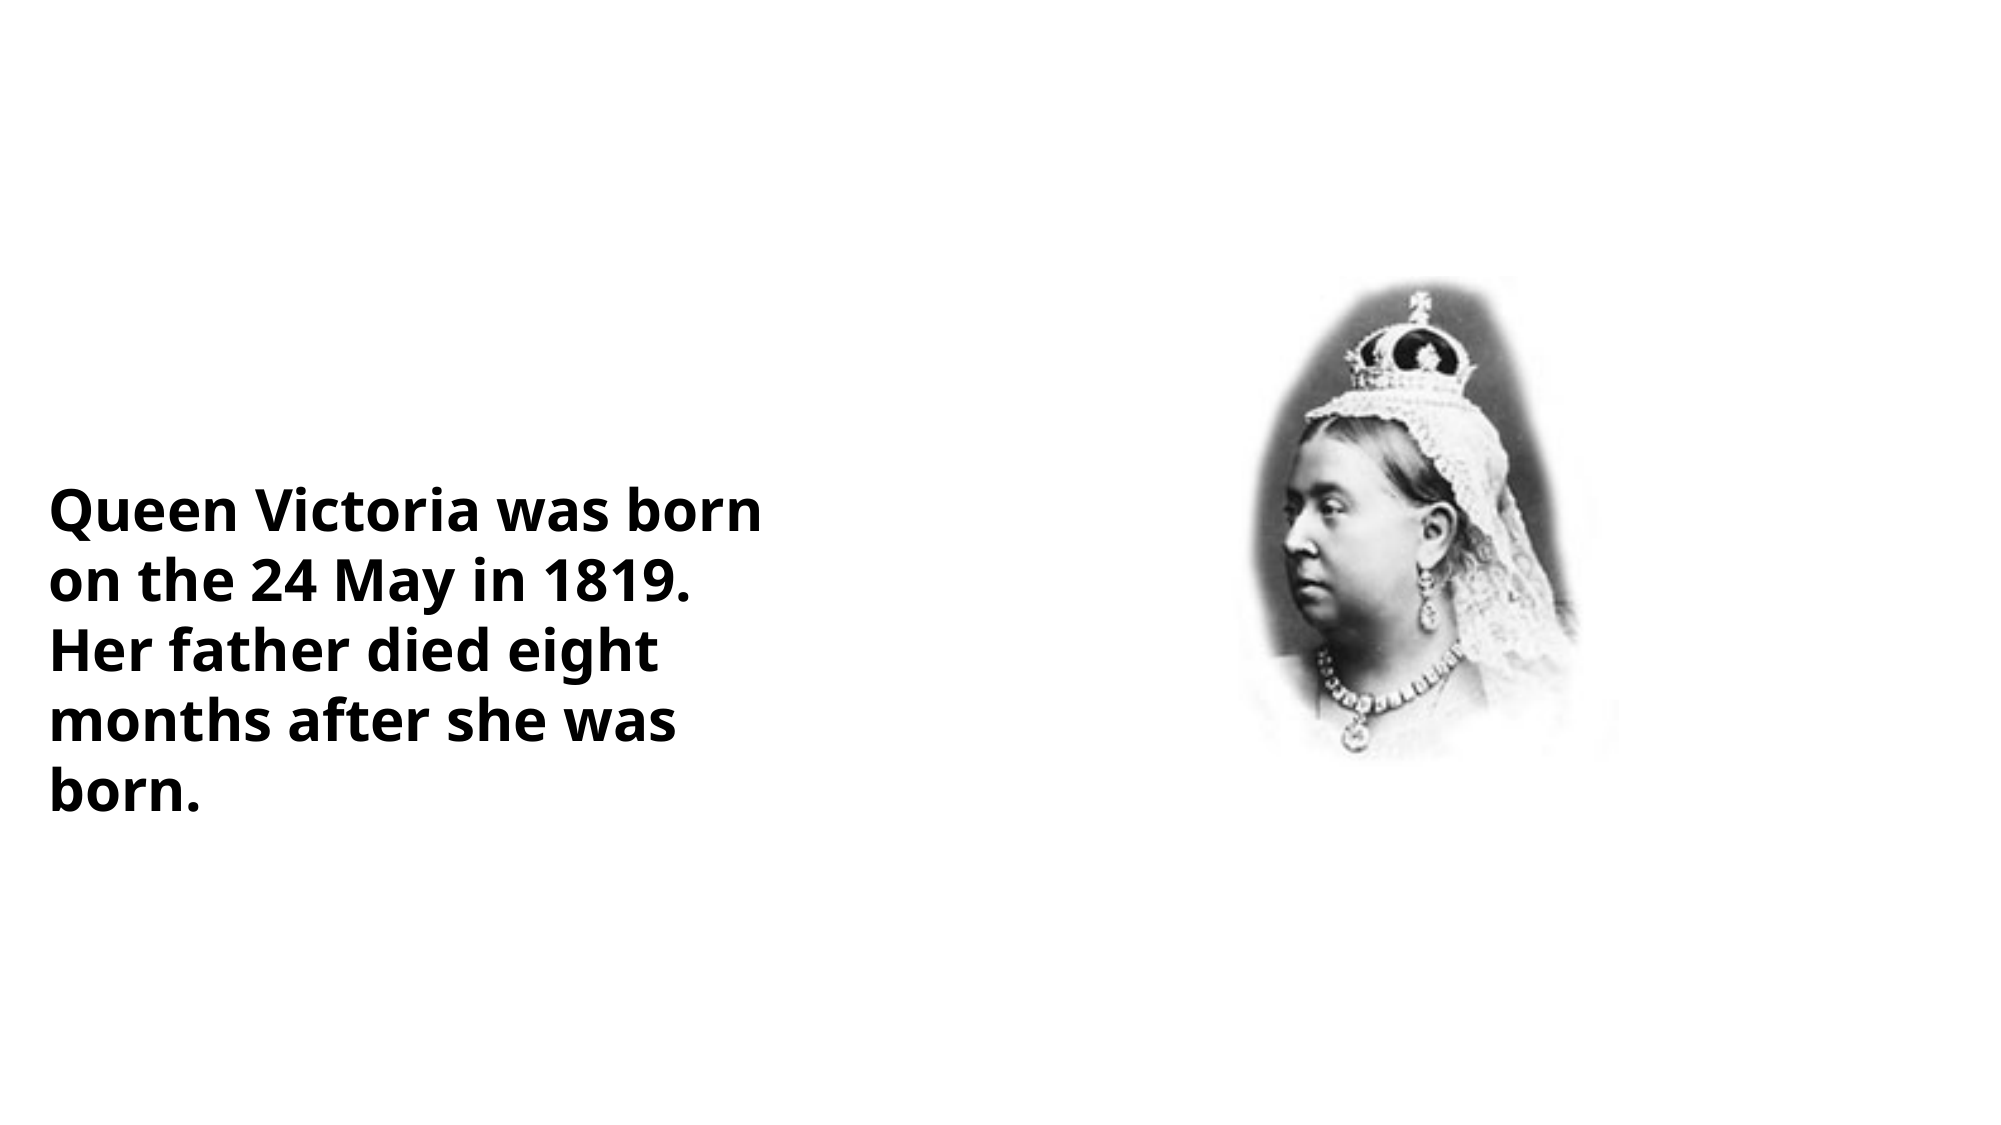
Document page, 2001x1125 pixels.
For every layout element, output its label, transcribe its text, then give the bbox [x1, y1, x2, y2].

text_box Queen Victoria was born on the 24 May in 1819. Her father died eight months after she was born. [33, 465, 789, 971]
picture [1220, 276, 1619, 774]
